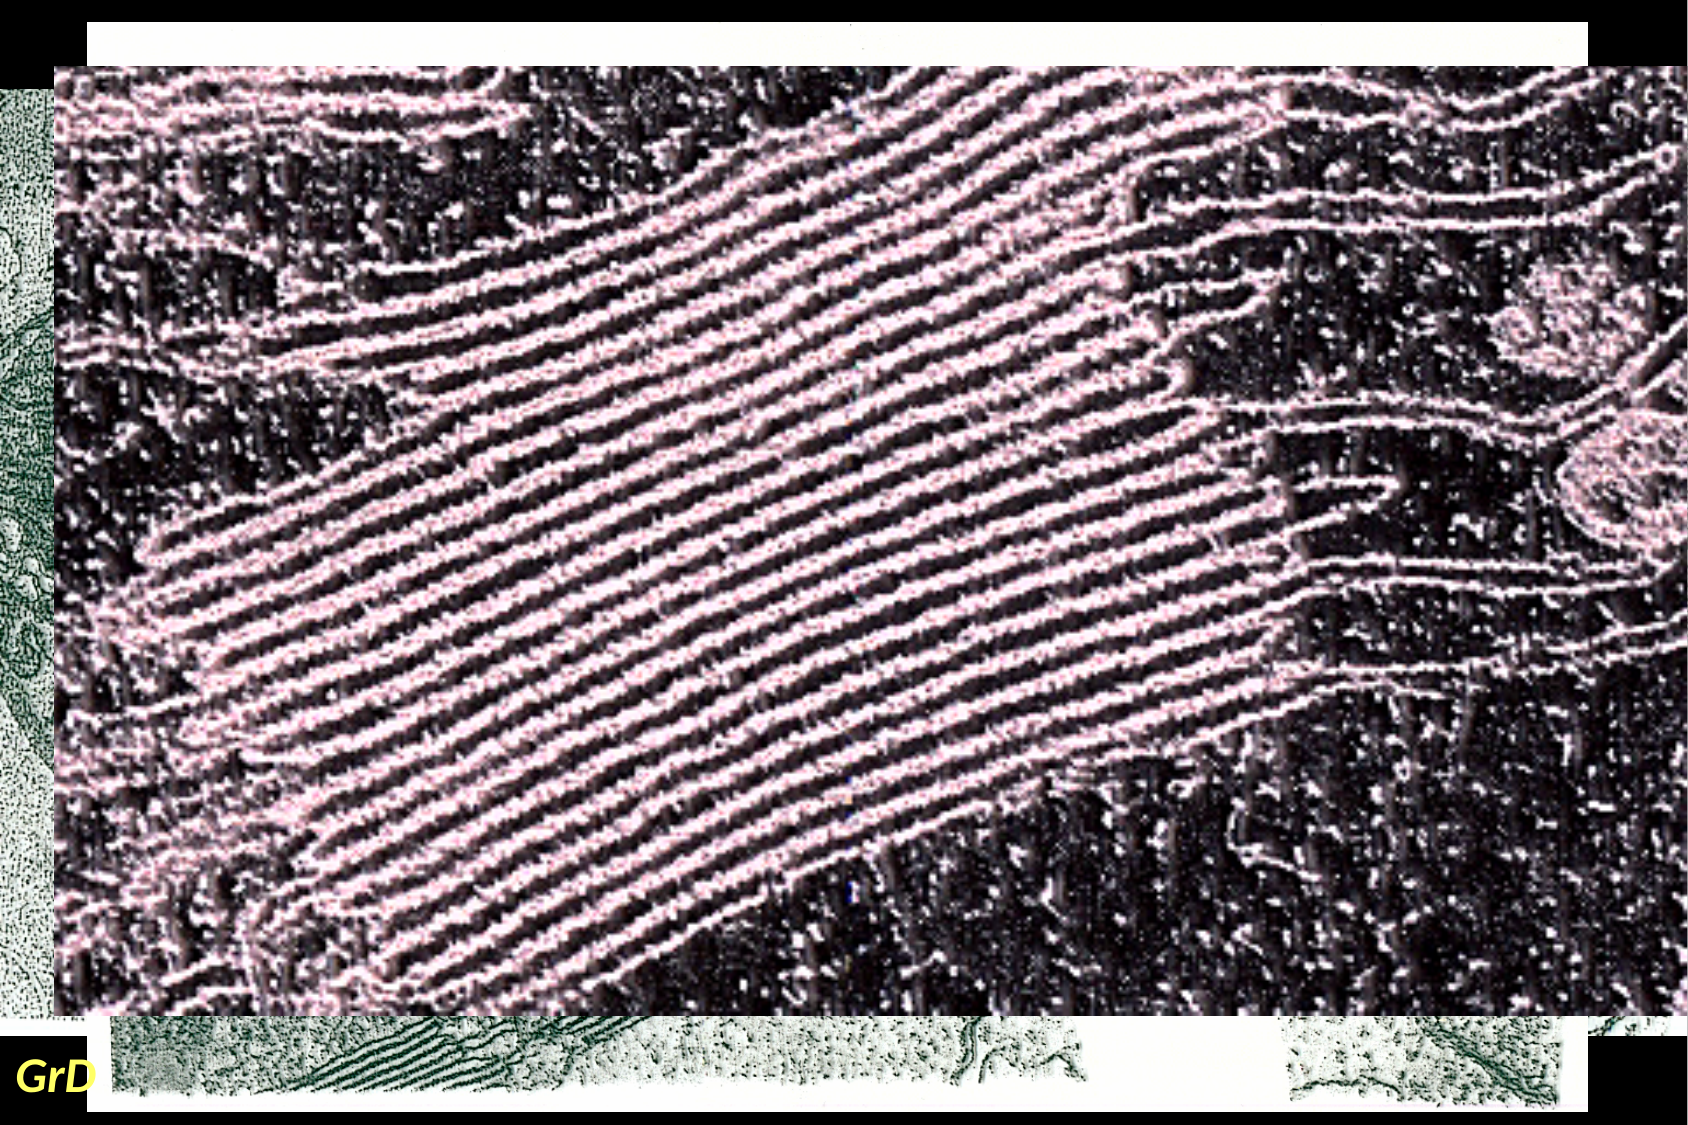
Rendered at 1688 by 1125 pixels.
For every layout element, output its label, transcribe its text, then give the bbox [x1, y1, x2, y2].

text_box GrD [0, 1044, 83, 1110]
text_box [1590, 1022, 1688, 1036]
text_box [0, 89, 82, 1036]
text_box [54, 66, 1688, 1017]
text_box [87, 1024, 1588, 1112]
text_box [87, 22, 1588, 64]
